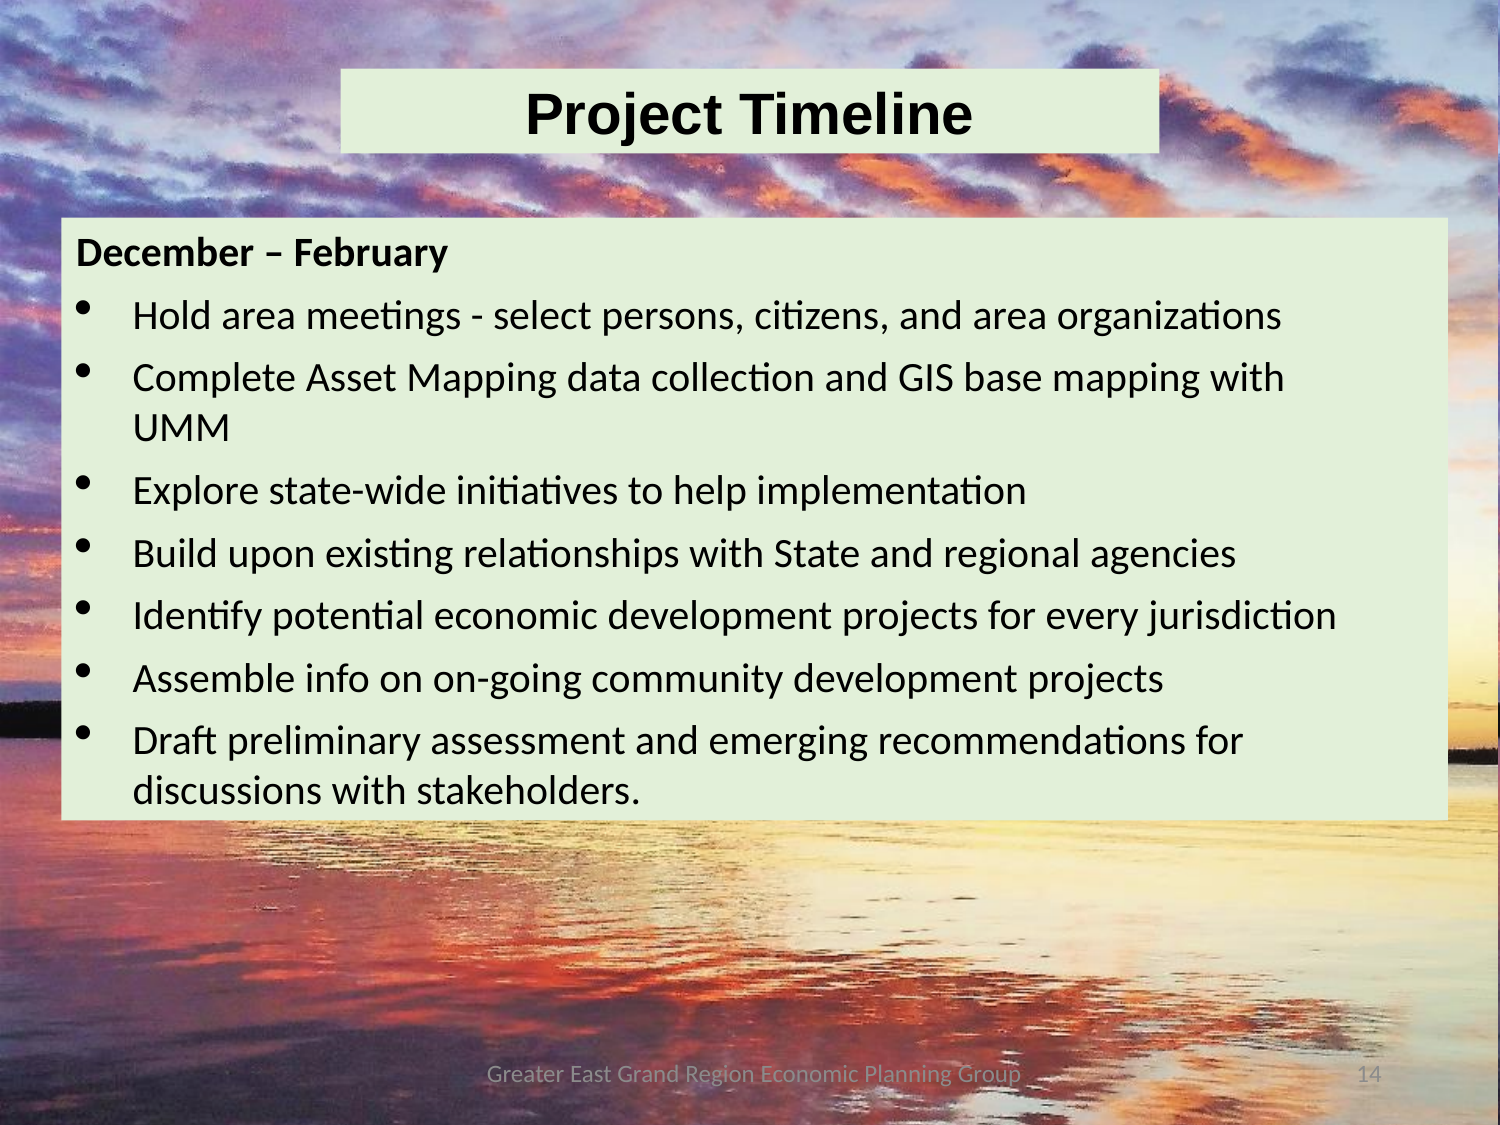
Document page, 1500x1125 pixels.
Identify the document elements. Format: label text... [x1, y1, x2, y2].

slide_number 14 [1059, 1042, 1397, 1103]
footer Greater East Grand Region Economic Planning Group [449, 1042, 1059, 1103]
text_box Project Timeline [340, 68, 1160, 154]
text_box December – February Hold area meetings - select persons, citizens, and area organizations Complete Asset Mapping data collection and GIS base mapping with UMM Explore state-wide initiatives to help implementation Build upon existing relationships with State and regional agencies Identify potential economic development projects for every jurisdiction Assemble info on on-going community development projects Draft preliminary assessment and emerging recommendations for discussions with stakeholders. [61, 217, 1448, 821]
picture [0, 0, 1500, 1125]
